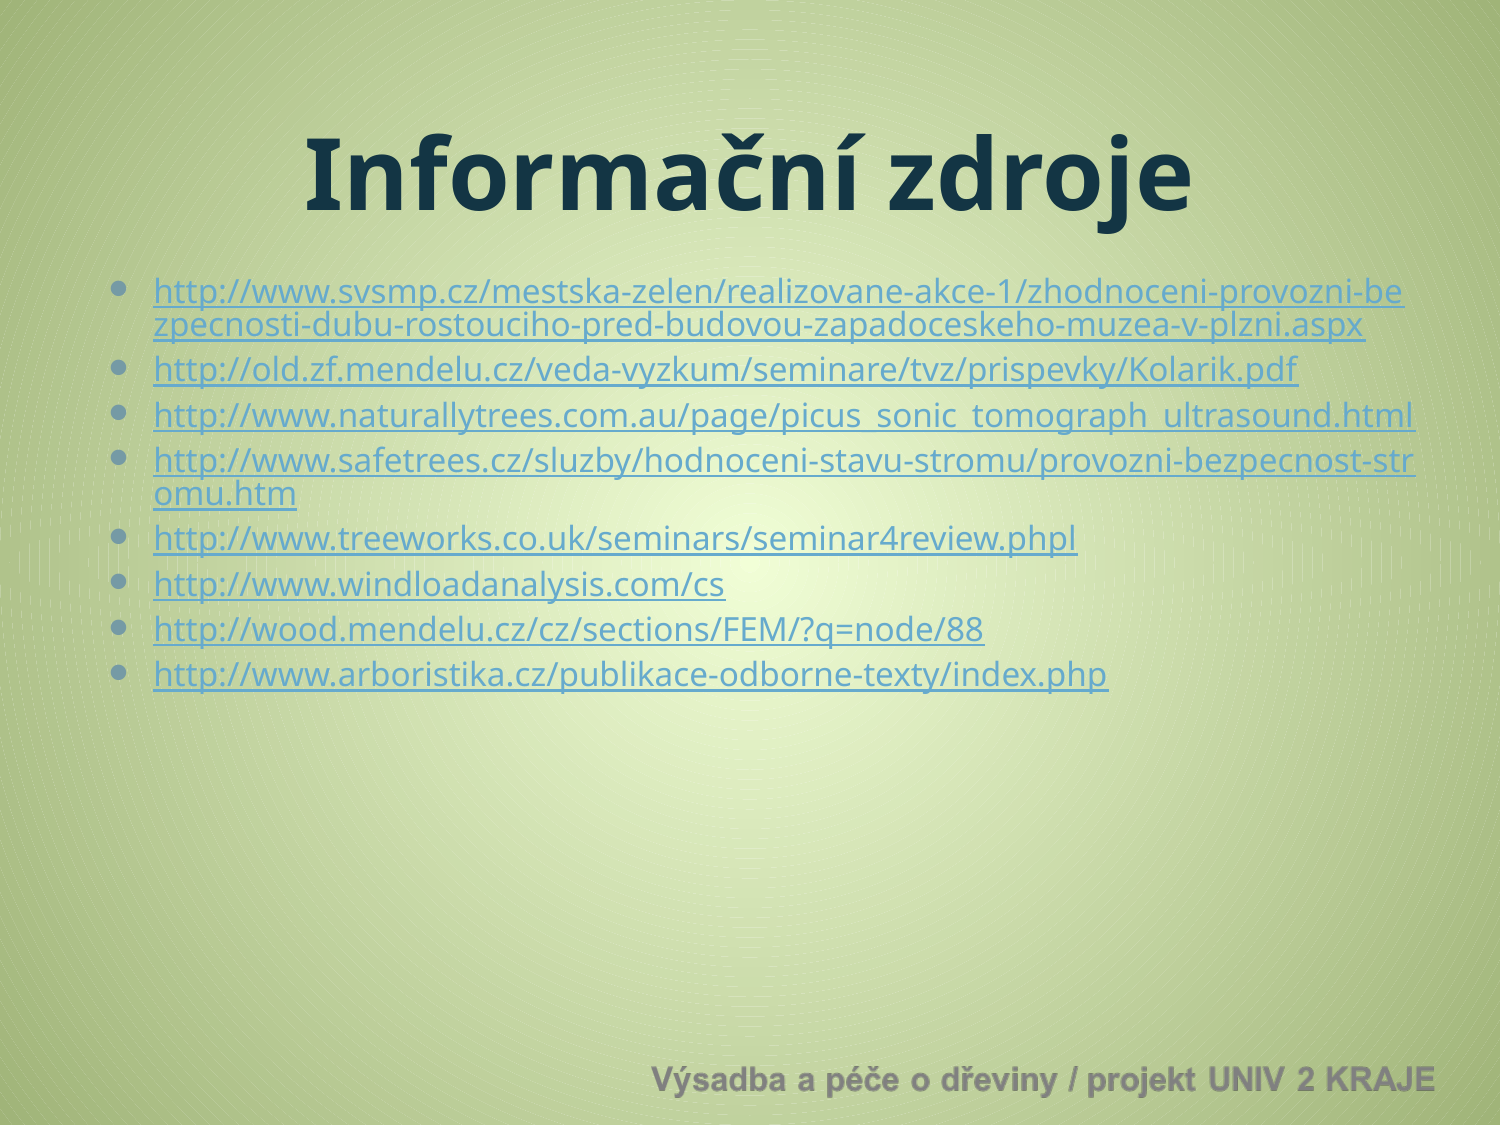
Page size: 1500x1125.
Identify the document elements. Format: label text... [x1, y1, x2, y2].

list http://www.svsmp.cz/mestska-zelen/realizovane-akce-1/zhodnoceni-provozni-bezpecnosti-dubu-rostouciho-pred-budovou-zapadoceskeho-muzea-v-plzni.aspx http://old.zf.mendelu.cz/veda-vyzkum/seminare/tvz/prispevky/Kolarik.pdf http://www.naturallytrees.com.au/page/picus_sonic_tomograph_ultrasound.html http://www.safetrees.cz/sluzby/hodnoceni-stavu-stromu/provozni-bezpecnost-stromu.htm http://www.treeworks.co.uk/seminars/seminar4review.phpl http://www.windloadanalysis.com/cs http://wood.mendelu.cz/cz/sections/FEM/?q=node/88 http://www.arboristika.cz/publikace-odborne-texty/index.php [74, 262, 1426, 1006]
title Informační zdroje [75, 50, 1425, 238]
picture [631, 1048, 1456, 1119]
